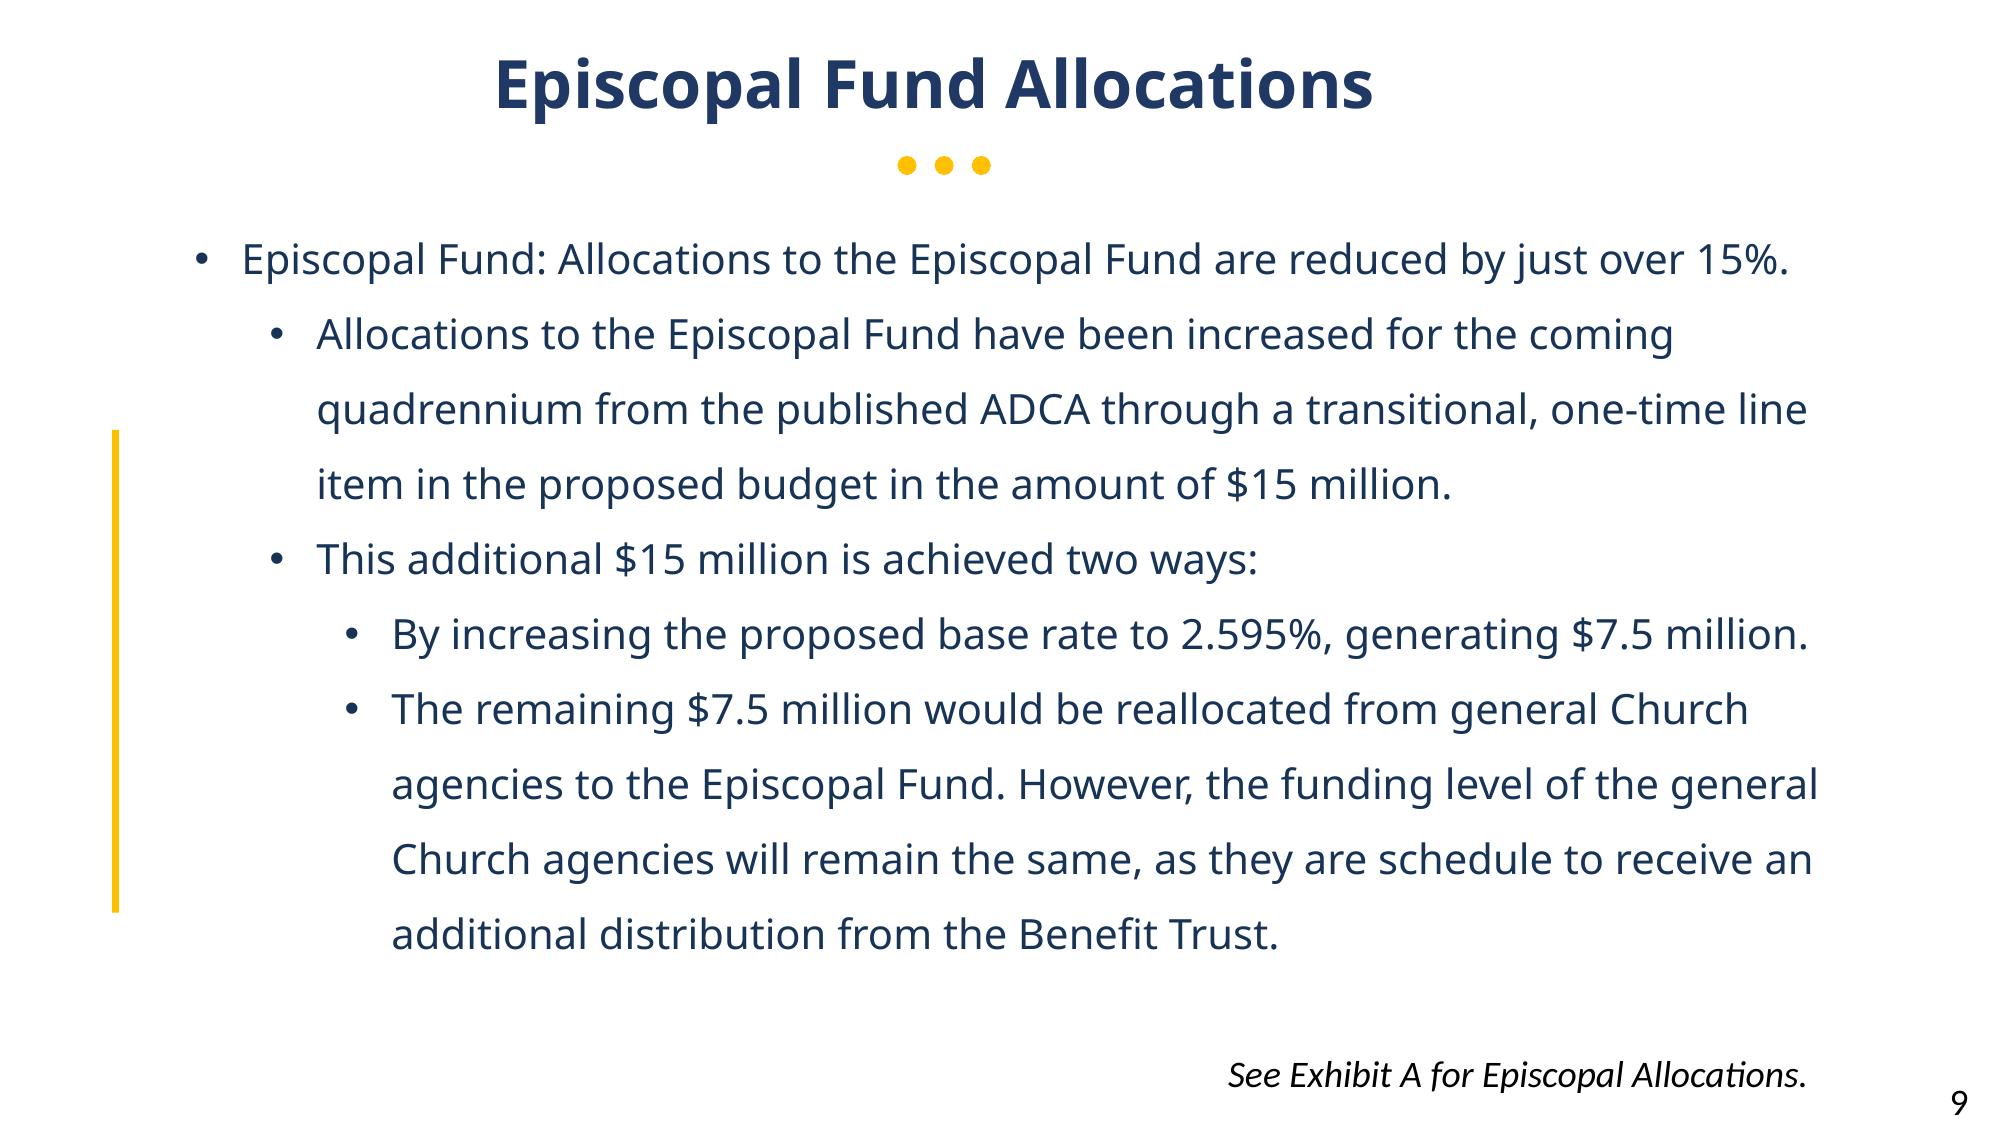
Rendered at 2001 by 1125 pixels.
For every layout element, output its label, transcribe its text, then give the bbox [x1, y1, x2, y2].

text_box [897, 155, 991, 176]
text_box See Exhibit A for Episcopal Allocations. [1213, 1042, 2000, 1103]
text_box Episcopal Fund: Allocations to the Episcopal Fund are reduced by just over 15%. Allocations to the Episcopal Fund have been increased for the coming quadrennium from the published ADCA through a transitional, one-time line item in the proposed budget in the amount of $15 million. This additional $15 million is achieved two ways: By increasing the proposed base rate to 2.595%, generating $7.5 million. The remaining $7.5 million would be reallocated from general Church agencies to the Episcopal Fund. However, the funding level of the general Church agencies will remain the same, as they are schedule to receive an additional distribution from the Benefit Trust. [179, 200, 1920, 966]
text_box Episcopal Fund Allocations [0, 34, 1901, 130]
text_box [111, 429, 120, 914]
text_box 9 [1934, 1070, 1980, 1125]
